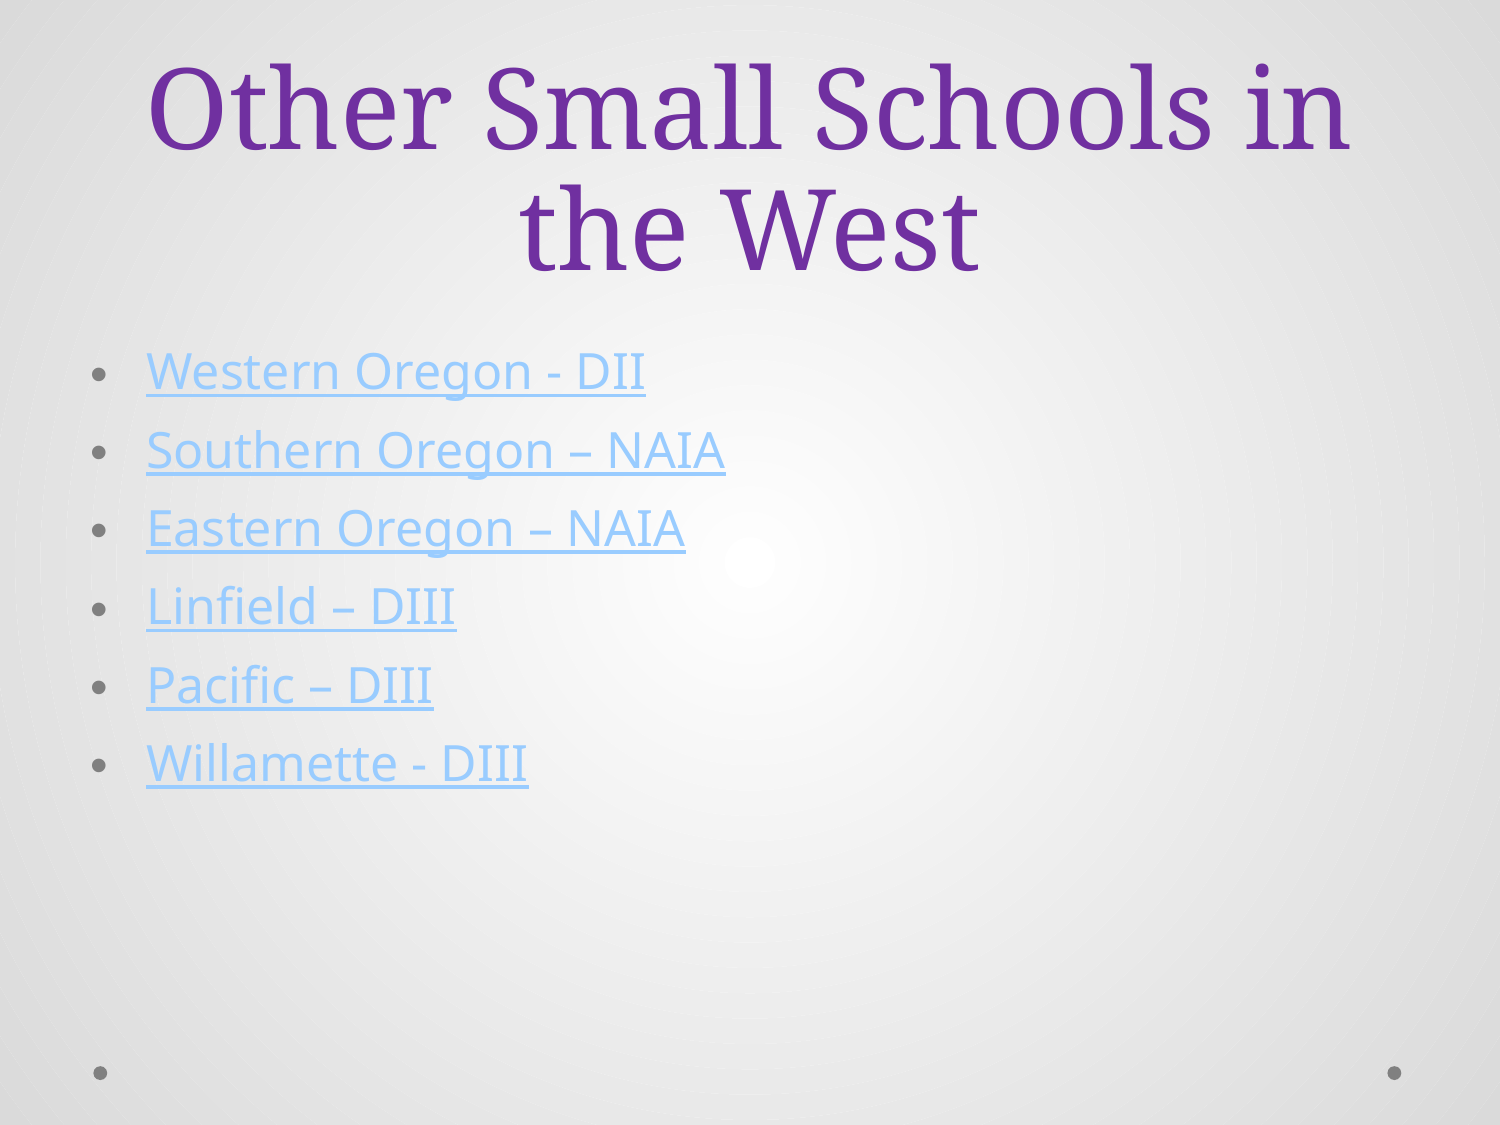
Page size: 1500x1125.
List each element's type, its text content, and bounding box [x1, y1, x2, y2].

title Other Small Schools in the West [75, 37, 1425, 300]
list Western Oregon - DII Southern Oregon – NAIA Eastern Oregon – NAIA Linfield – DIII Pacific – DIII Willamette - DIII [75, 332, 1425, 1075]
